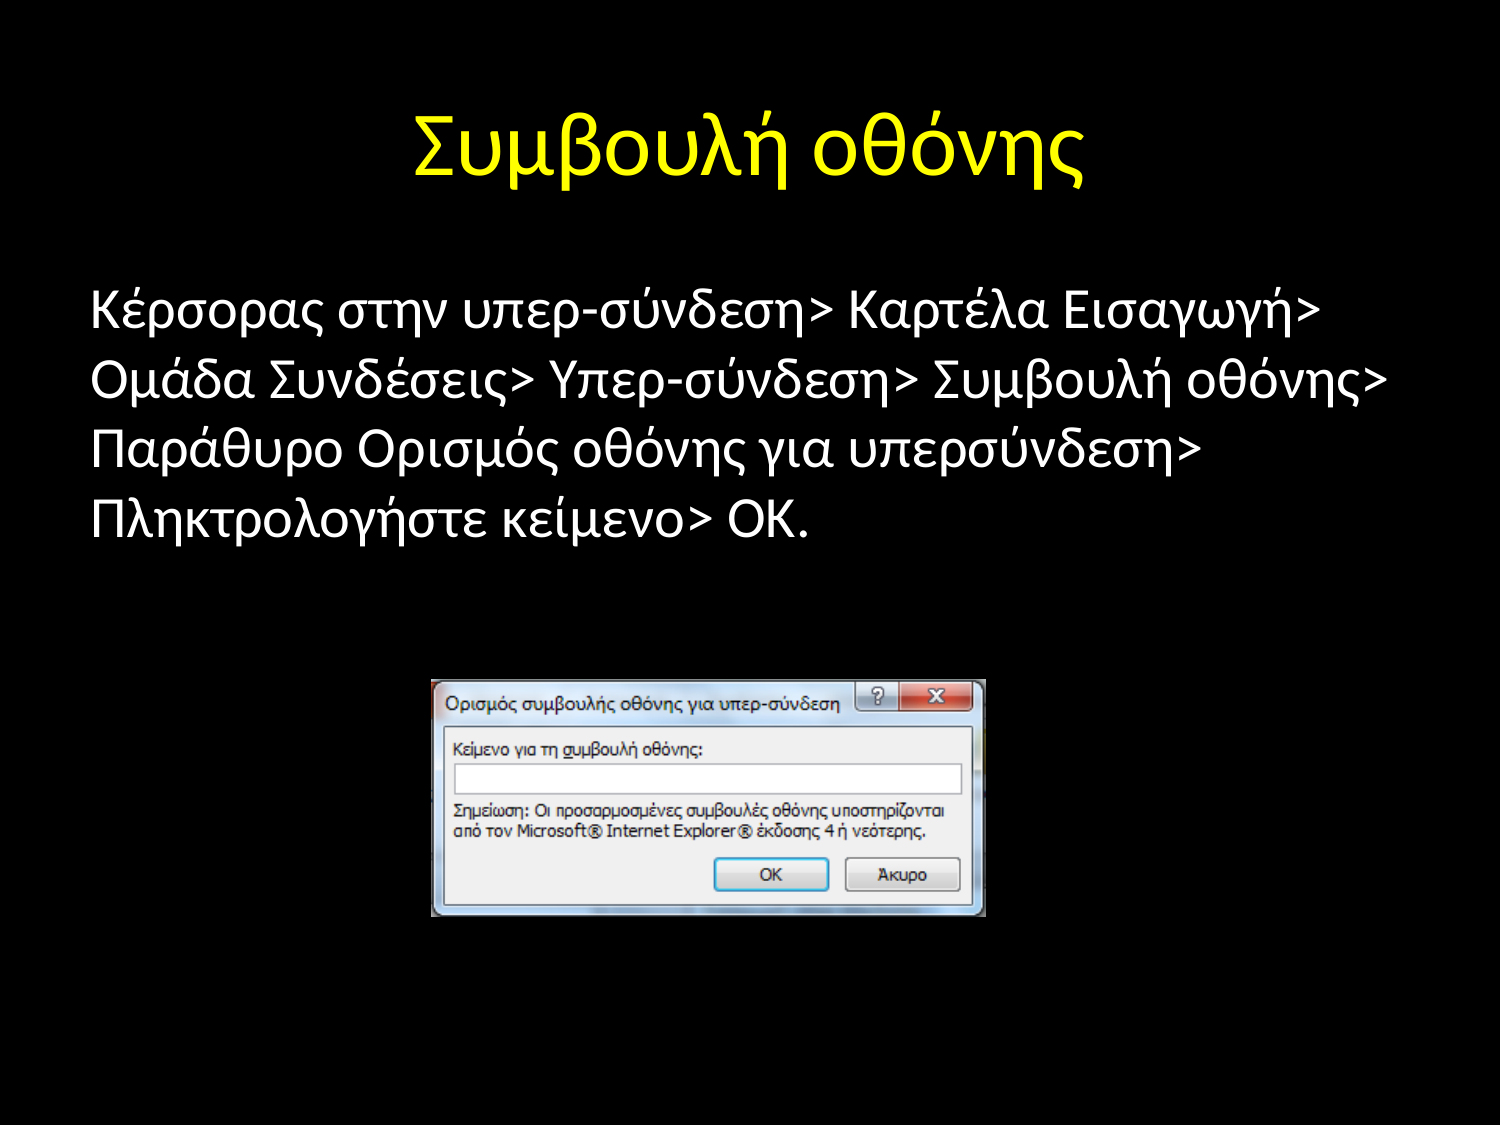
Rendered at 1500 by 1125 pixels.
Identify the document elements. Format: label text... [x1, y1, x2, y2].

list Κέρσορας στην υπερ-σύνδεση> Καρτέλα Εισαγωγή> Ομάδα Συνδέσεις> Υπερ-σύνδεση> Συμβουλή οθόνης> Παράθυρο Ορισμός οθόνης για υπερσύνδεση> Πληκτρολογήστε κείμενο> ΟΚ. [75, 262, 1425, 1005]
picture [430, 679, 986, 918]
title Συμβουλή οθόνης [75, 45, 1425, 233]
